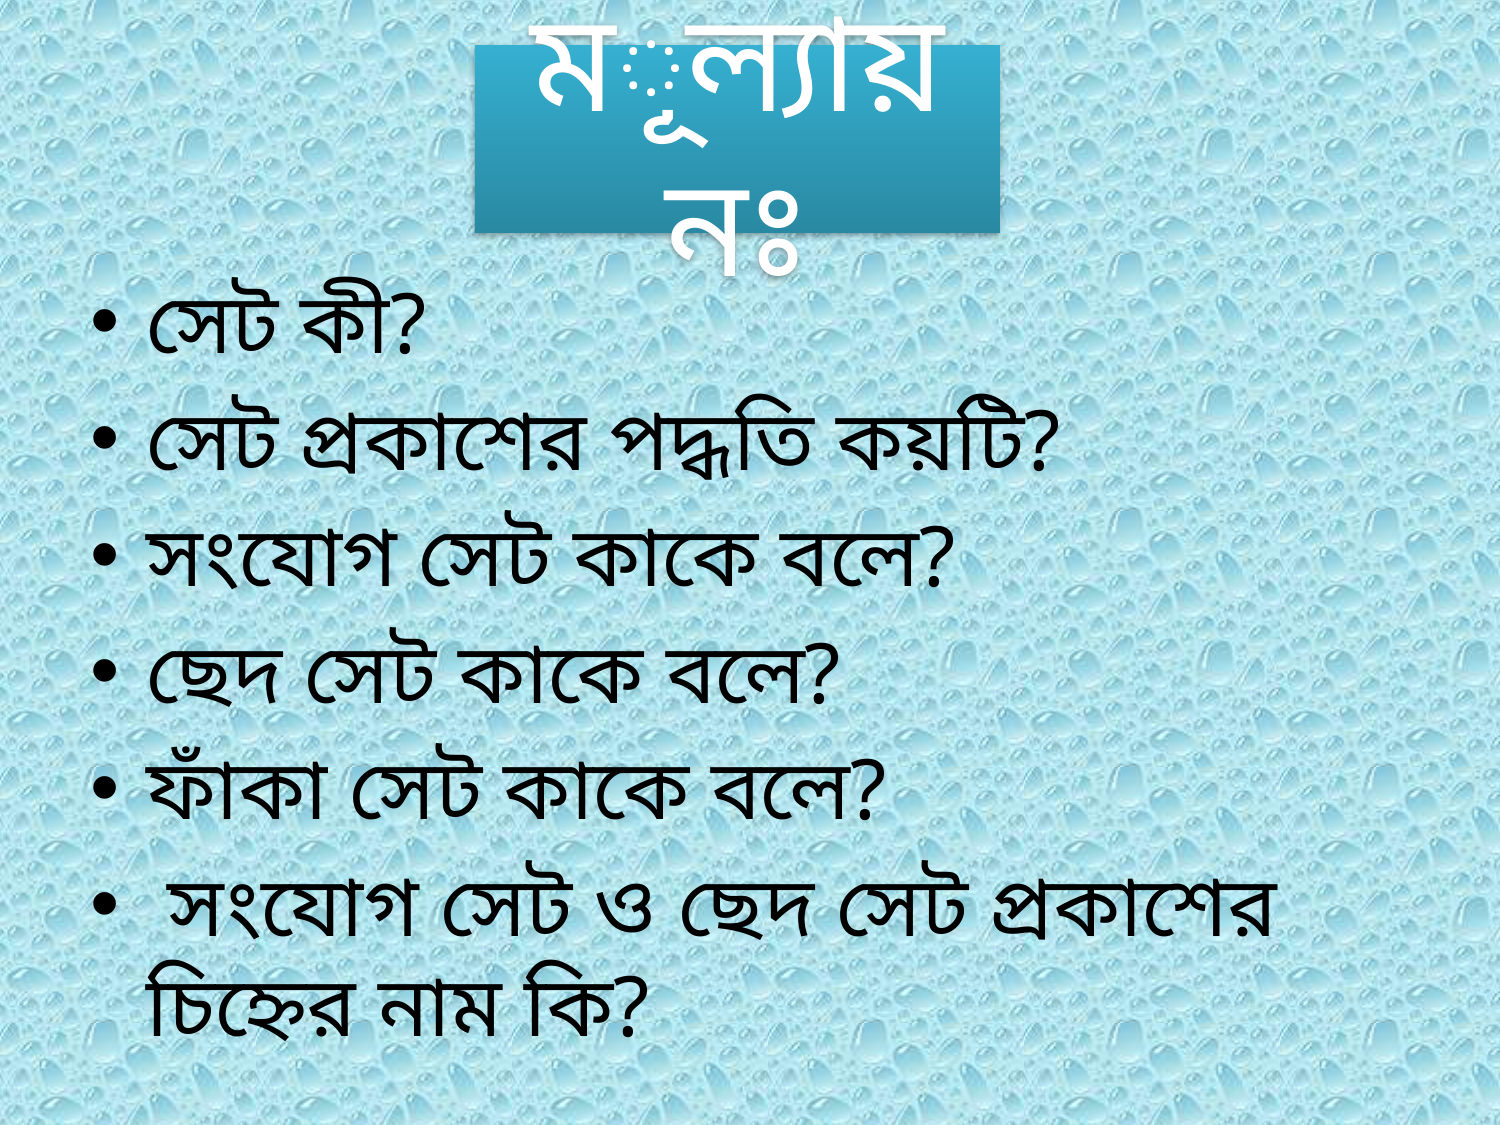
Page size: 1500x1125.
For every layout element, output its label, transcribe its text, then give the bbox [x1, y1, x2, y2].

picture [0, 0, 1500, 1125]
title মূল্যায়নঃ [474, 45, 1000, 233]
list সেট কী? সেট প্রকাশের পদ্ধতি কয়টি? সংযোগ সেট কাকে বলে? ছেদ সেট কাকে বলে? ফাঁকা সেট কাকে বলে? সংযোগ সেট ও ছেদ সেট প্রকাশের চিহ্নের নাম কি? [75, 262, 1425, 1075]
